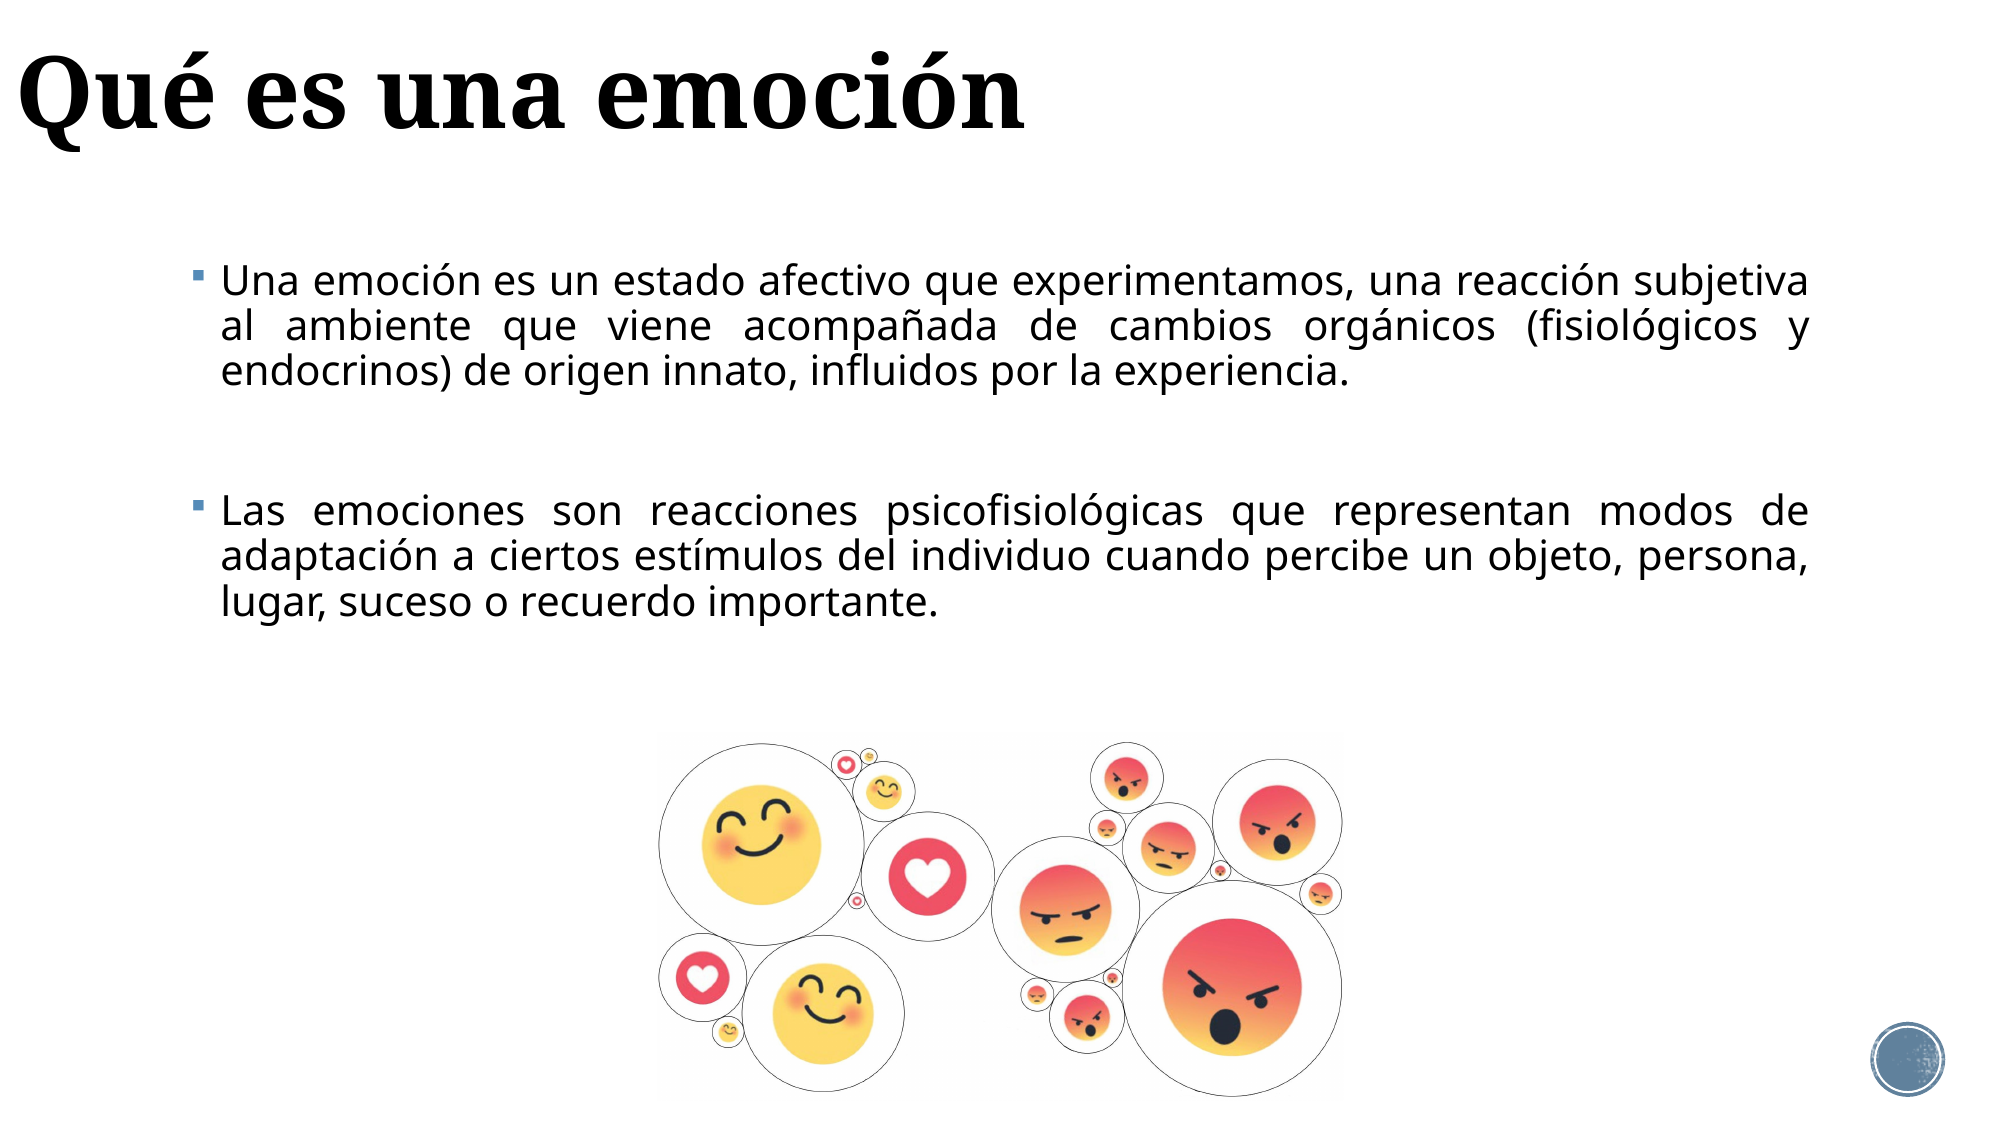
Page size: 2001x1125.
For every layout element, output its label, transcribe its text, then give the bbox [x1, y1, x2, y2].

list Una emoción es un estado afectivo que experimentamos, una reacción subjetiva al ambiente que viene acompañada de cambios orgánicos (fisiológicos y endocrinos) de origen innato, influidos por la experiencia. Las emociones son reacciones psicofisiológicas que representan modos de adaptación a ciertos estímulos del individuo cuando percibe un objeto, persona, lugar, suceso o recuerdo importante. [175, 252, 1826, 917]
title Qué es una emoción [0, 0, 1650, 229]
picture [657, 732, 1344, 1101]
